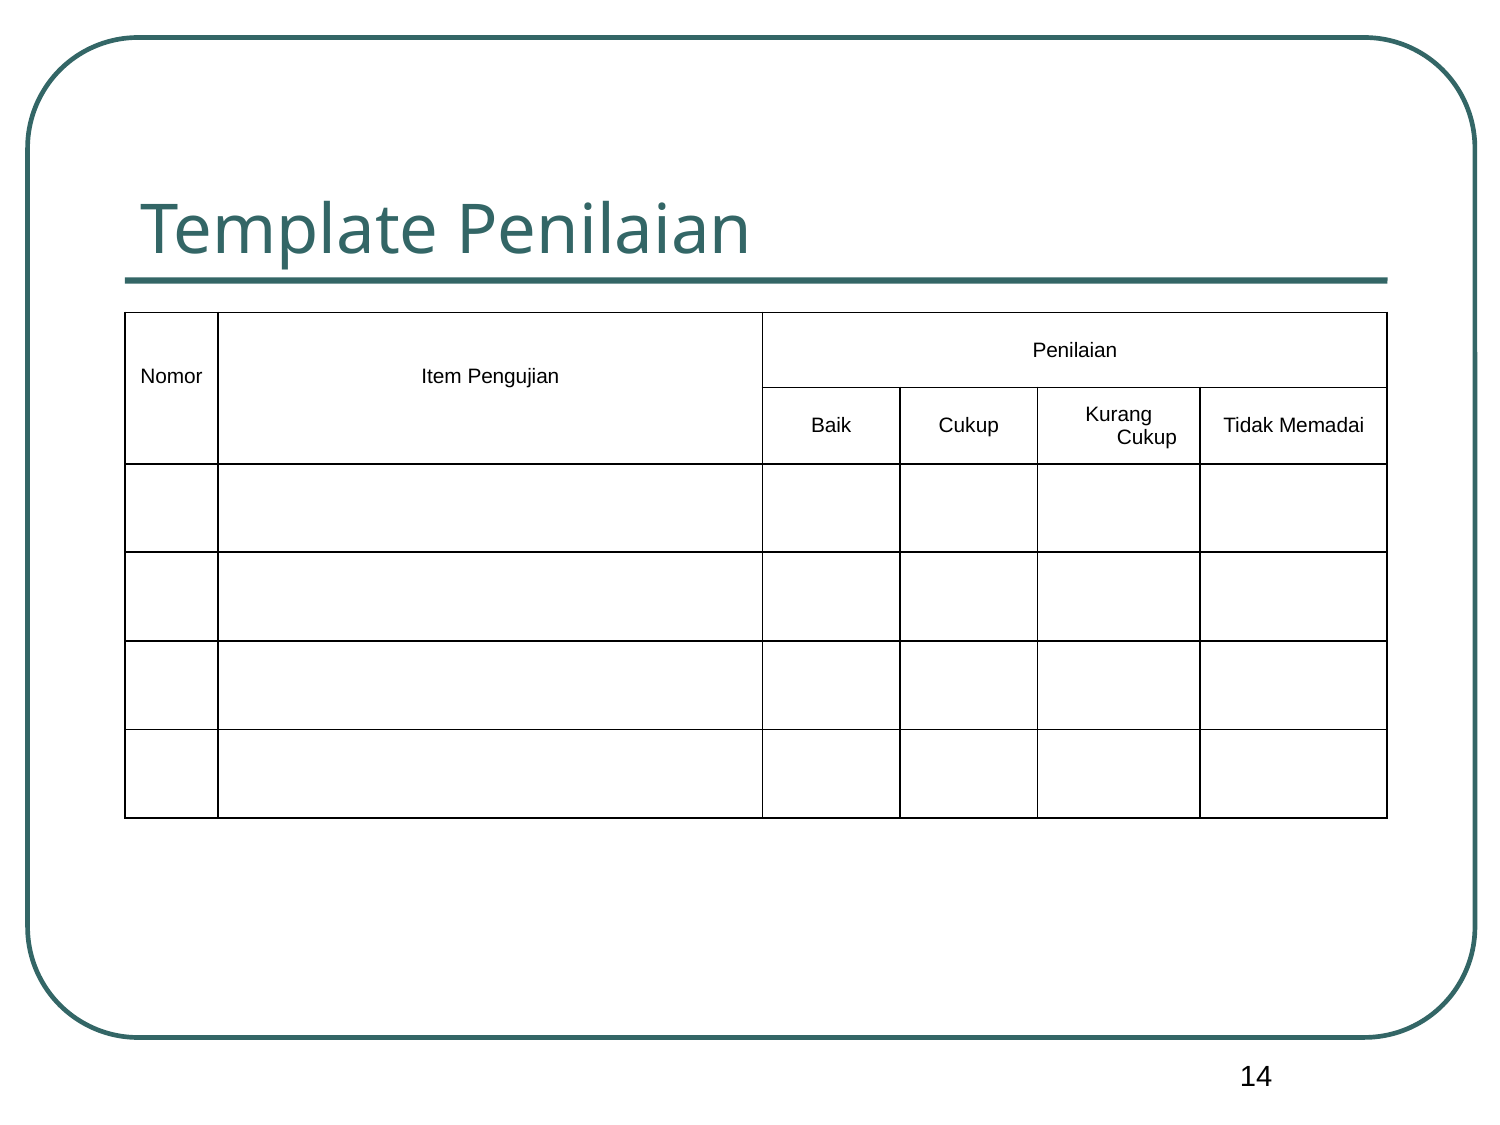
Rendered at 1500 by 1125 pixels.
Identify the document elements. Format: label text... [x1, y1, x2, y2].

table_cell [763, 465, 899, 551]
table_cell Baik [763, 388, 899, 463]
table_cell [126, 642, 217, 729]
table_cell [763, 642, 899, 729]
table_cell [1038, 730, 1199, 817]
table_cell [901, 465, 1037, 551]
table_cell [1038, 642, 1199, 729]
table_cell [1201, 465, 1386, 551]
table_cell [126, 730, 217, 817]
table_cell [901, 730, 1037, 817]
title Template Penilaian [125, 87, 1388, 275]
table_header Nomor [126, 313, 217, 463]
table_cell [126, 553, 217, 640]
table_cell [219, 642, 762, 729]
table_header Item Pengujian [219, 313, 762, 463]
table_cell [1201, 553, 1386, 640]
table_cell Kurang Cukup [1038, 388, 1199, 463]
table_cell [1038, 553, 1199, 640]
table_cell [1038, 465, 1199, 551]
table_cell [901, 642, 1037, 729]
table_cell Cukup [901, 388, 1037, 463]
table_cell Tidak Memadai [1201, 388, 1386, 463]
table_cell [219, 553, 762, 640]
table_cell [219, 730, 762, 817]
table_cell [219, 465, 762, 551]
table_cell [901, 553, 1037, 640]
table_cell [763, 730, 899, 817]
table_header Penilaian [763, 313, 1386, 387]
slide_number 14 [1125, 1050, 1388, 1125]
table_cell [1201, 730, 1386, 817]
table_cell [1201, 642, 1386, 729]
table_cell [126, 465, 217, 551]
table_cell [763, 553, 899, 640]
